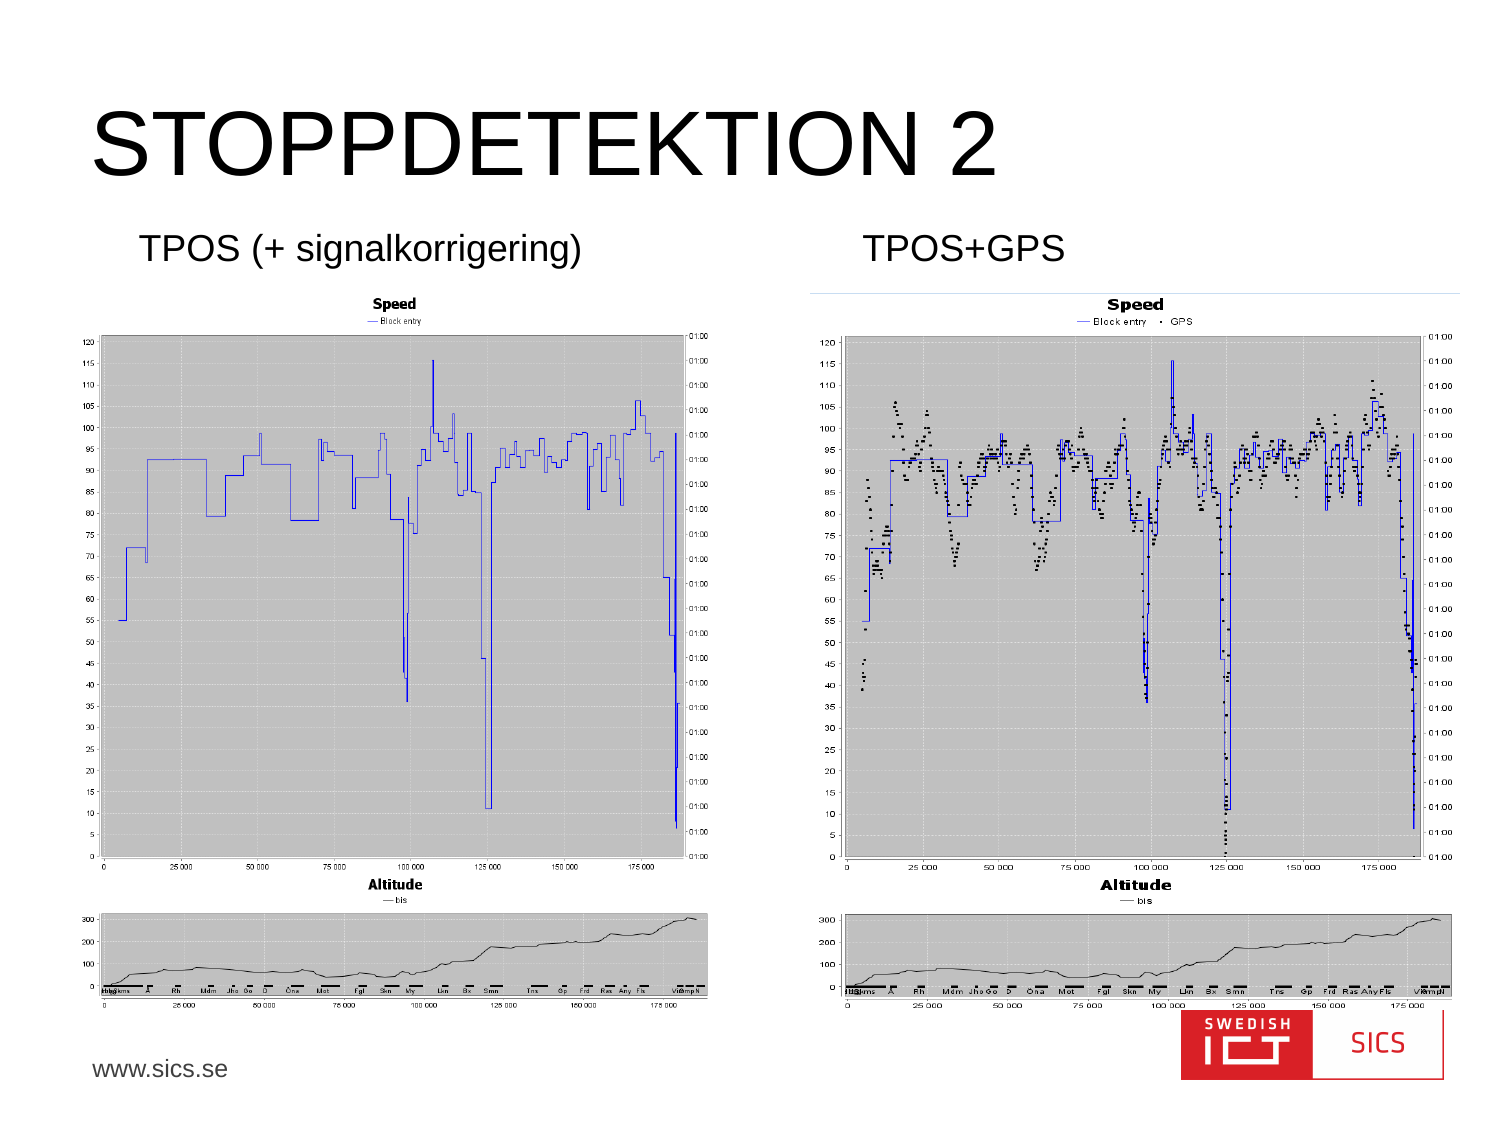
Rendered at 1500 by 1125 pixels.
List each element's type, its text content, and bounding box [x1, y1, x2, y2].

text_box TPOS+GPS [847, 217, 1460, 277]
picture [809, 293, 1461, 1080]
title Stoppdetektion 2 [75, 45, 1425, 233]
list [74, 293, 714, 1011]
text_box TPOS (+ signalkorrigering) [123, 217, 737, 277]
